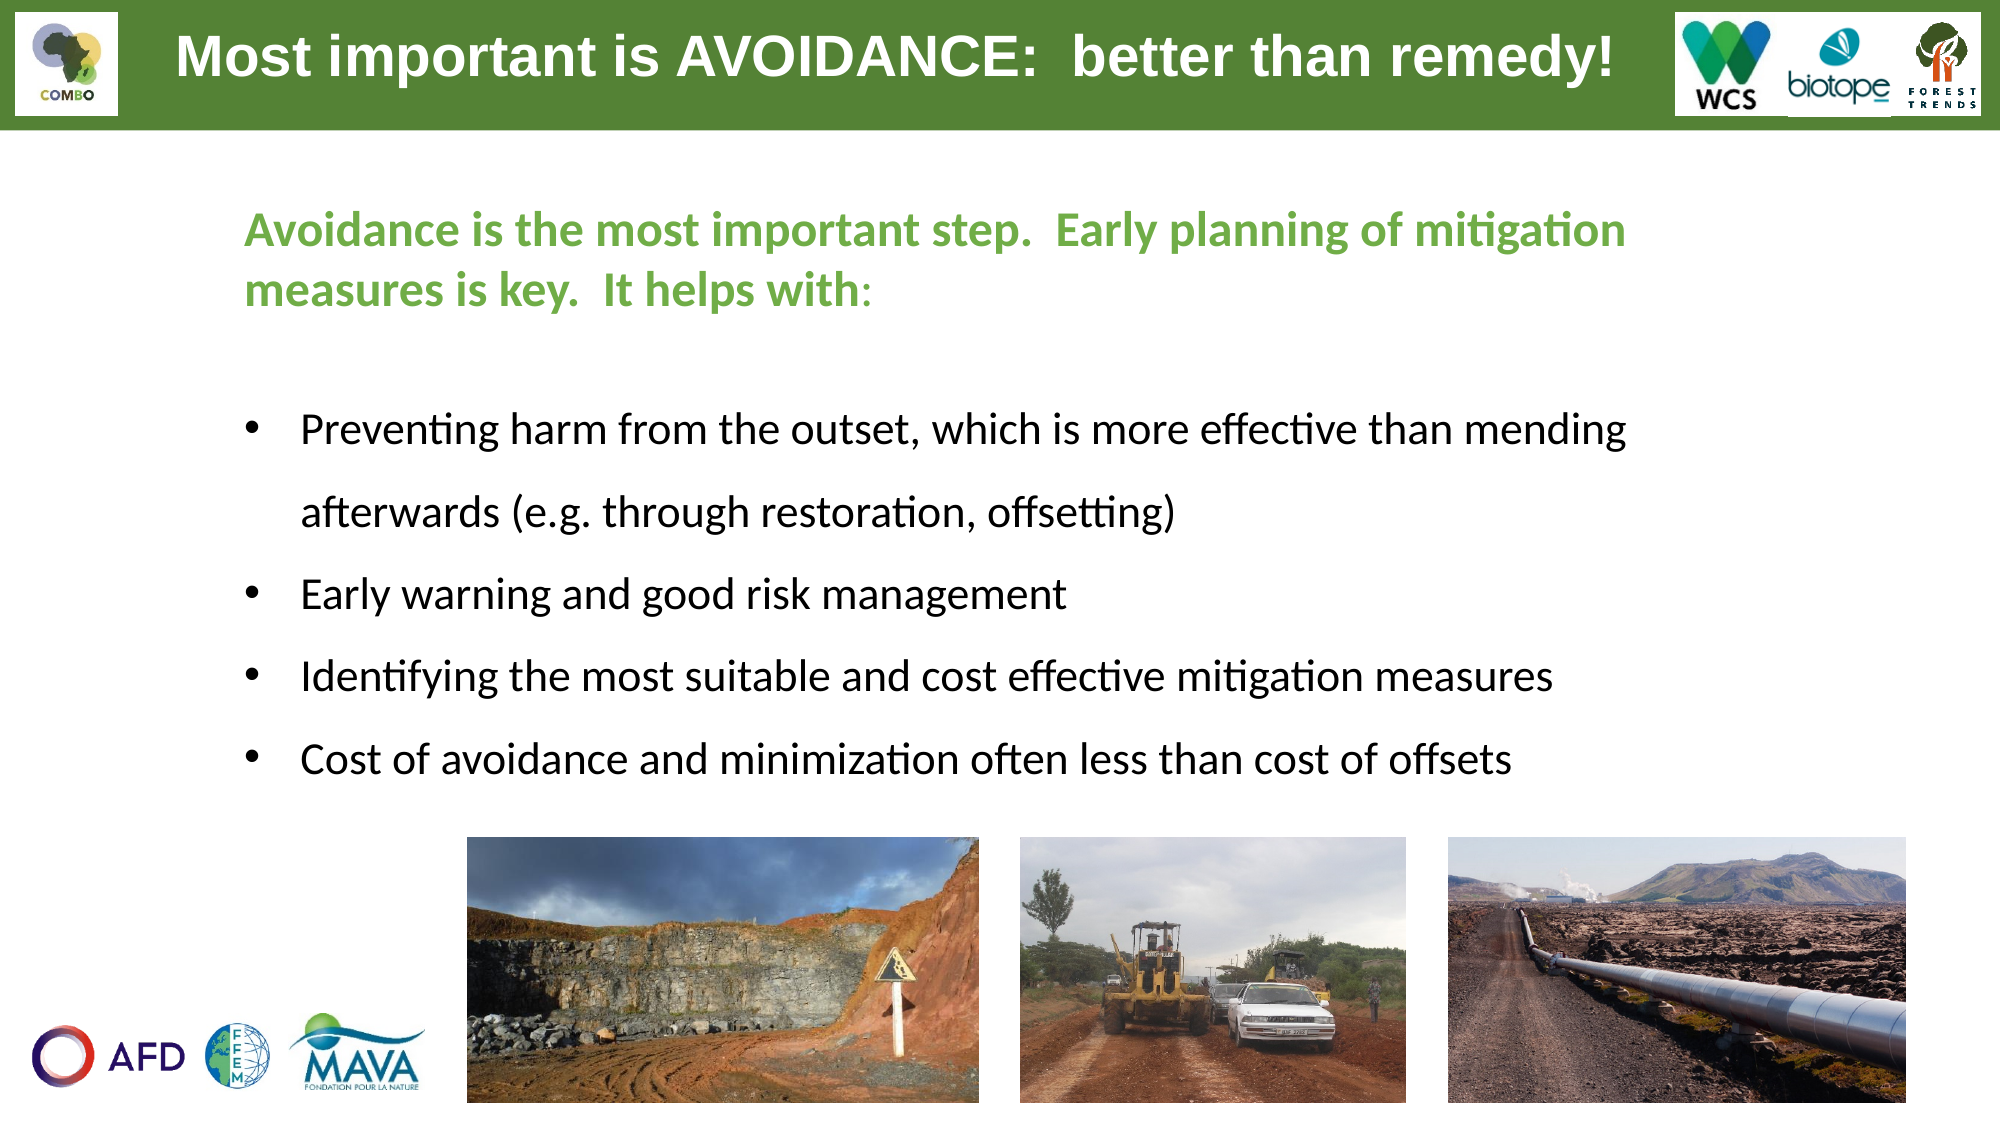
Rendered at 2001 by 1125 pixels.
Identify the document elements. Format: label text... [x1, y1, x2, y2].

text_box Most important is AVOIDANCE: better than remedy! [127, 19, 1666, 116]
picture [1020, 837, 1406, 1103]
text_box Avoidance is the most important step. Early planning of mitigation measures is key. It helps with: Preventing harm from the outset, which is more effective than mending afterwards (e.g. through restoration, offsetting) Early warning and good risk management Identifying the most suitable and cost effective mitigation measures Cost of avoidance and minimization often less than cost of offsets [229, 188, 1695, 848]
picture [15, 1009, 201, 1103]
picture [202, 1013, 271, 1098]
picture [1907, 22, 1980, 109]
picture [1448, 837, 1906, 1103]
picture [15, 12, 118, 116]
picture [467, 837, 979, 1103]
picture [1675, 14, 1777, 116]
picture [1788, 14, 1891, 117]
picture [288, 1013, 425, 1090]
